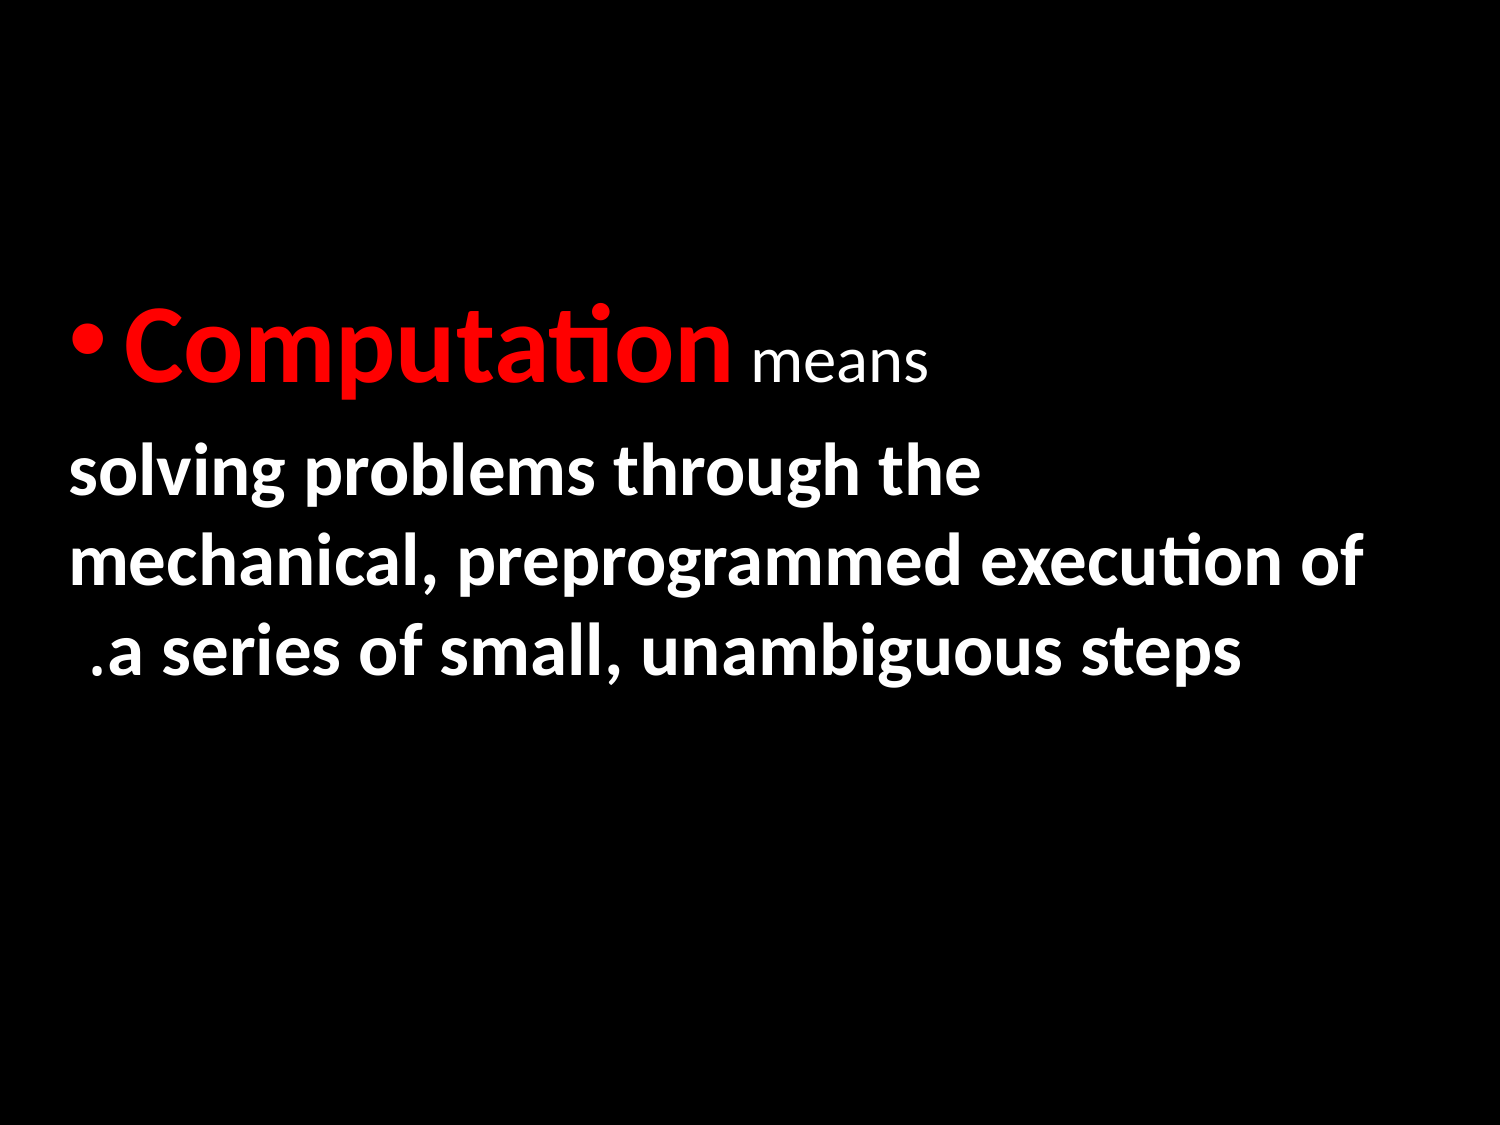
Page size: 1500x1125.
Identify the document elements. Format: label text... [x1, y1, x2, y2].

list Computation means solving problems through the mechanical, preprogrammed execution of a series of small, unambiguous steps. [53, 262, 1447, 1005]
